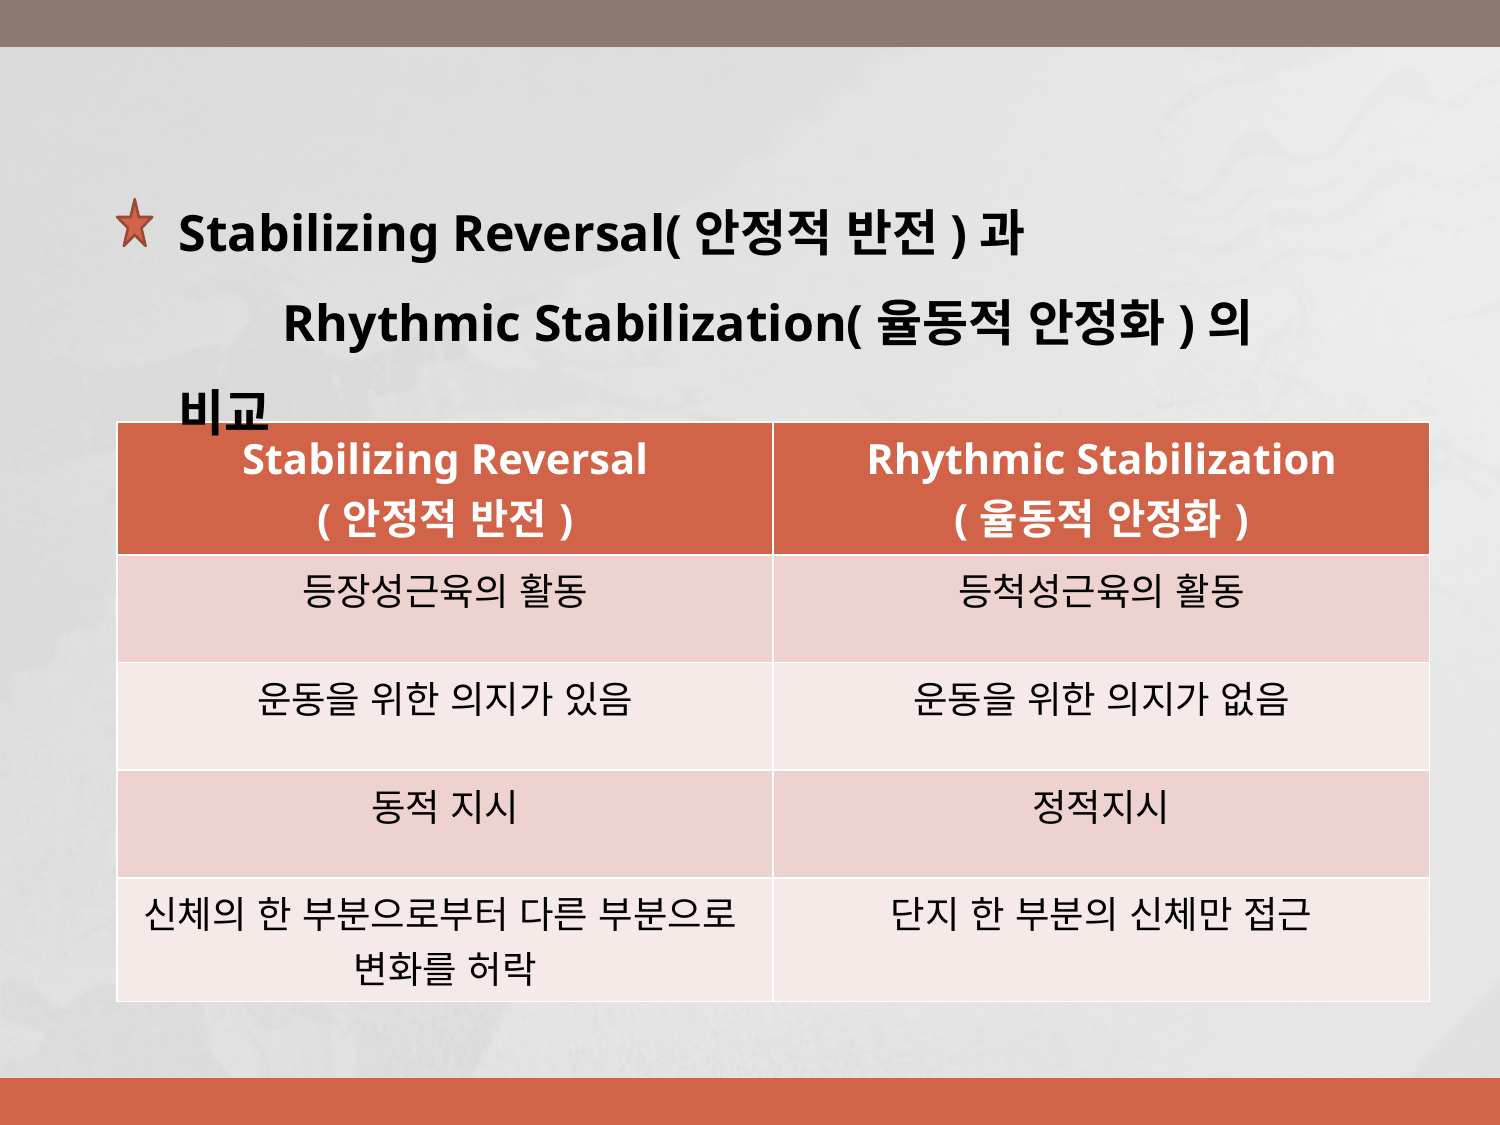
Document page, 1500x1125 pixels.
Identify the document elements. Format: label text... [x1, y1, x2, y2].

table_header Stabilizing Reversal (안정적 반전) [118, 423, 772, 554]
table_cell 운동을 위한 의지가 없음 [774, 663, 1429, 769]
text_box [115, 197, 154, 248]
table_cell 등장성근육의 활동 [118, 556, 772, 662]
table_cell 동적 지시 [118, 771, 772, 877]
text_box Stabilizing Reversal(안정적 반전)과 Rhythmic Stabilization(율동적 안정화)의 비교 [164, 163, 1360, 449]
table_cell 정적지시 [774, 771, 1429, 877]
table_cell 운동을 위한 의지가 있음 [118, 663, 772, 769]
table_cell 단지 한 부분의 신체만 접근 [774, 879, 1429, 1001]
table_cell 등척성근육의 활동 [774, 556, 1429, 662]
table_header Rhythmic Stabilization (율동적 안정화) [774, 423, 1429, 554]
table_cell 신체의 한 부분으로부터 다른 부분으로 변화를 허락 [118, 879, 772, 1001]
